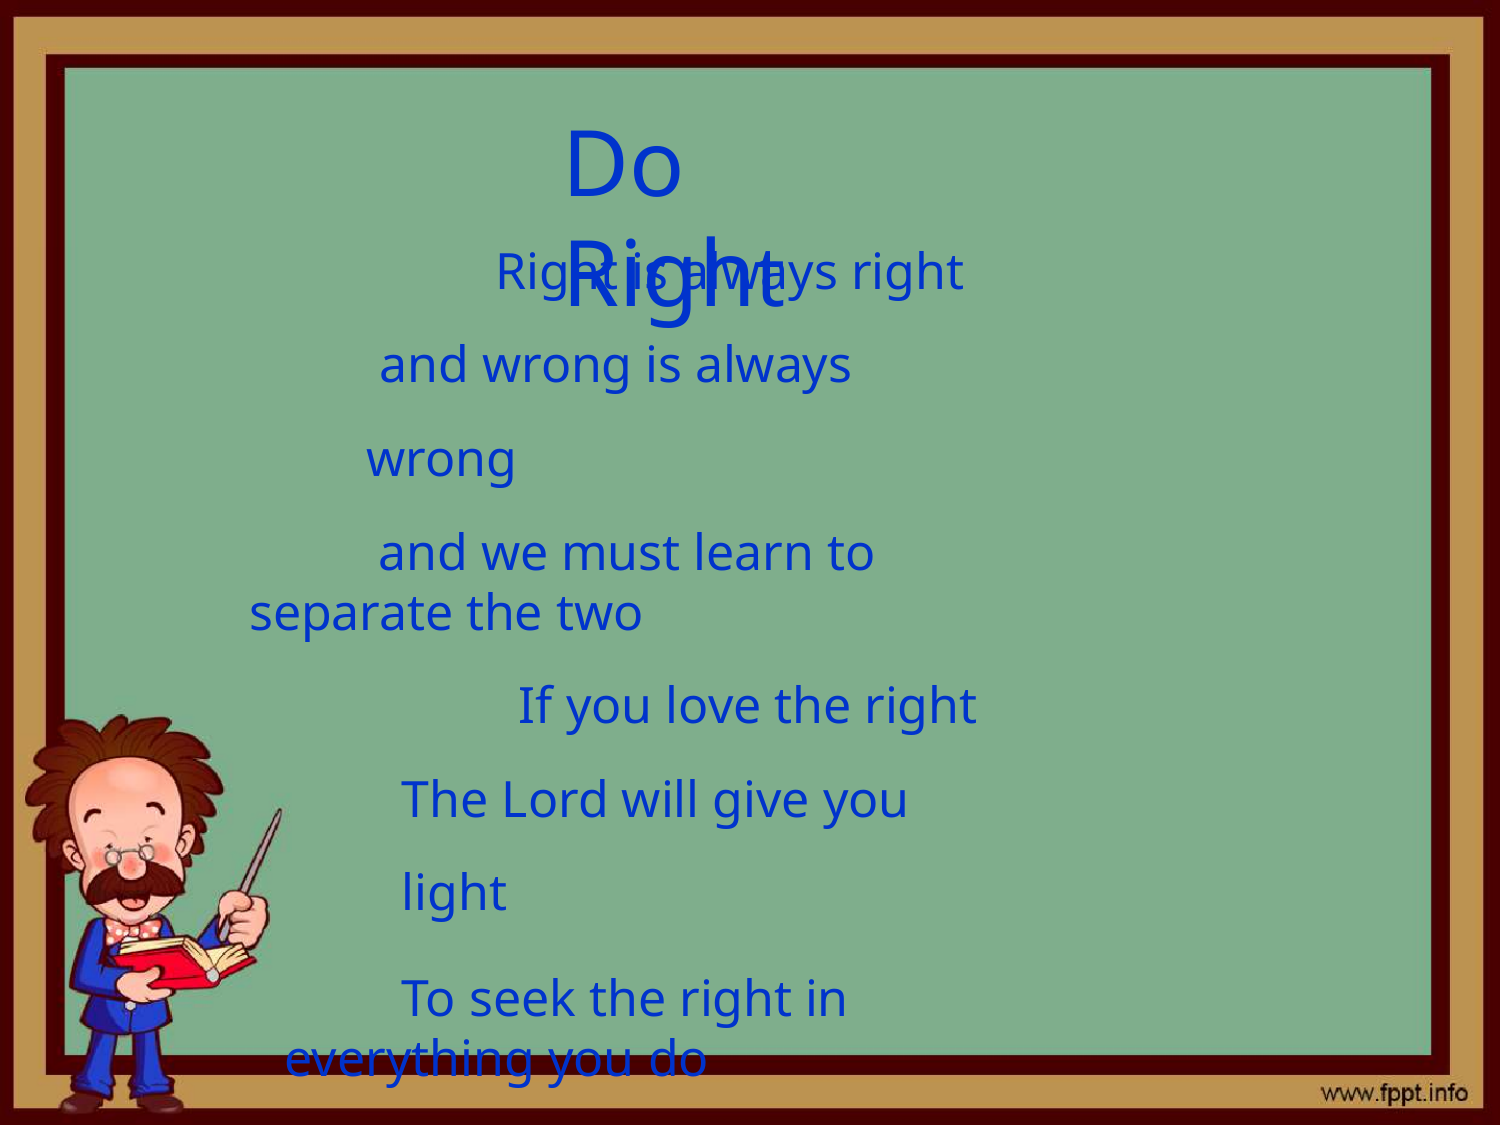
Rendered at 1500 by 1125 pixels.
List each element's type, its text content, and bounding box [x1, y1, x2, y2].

picture [0, 0, 1500, 1125]
text_box Right is always right and wrong is always wrong and we must learn to separate the two If you love the right The Lord will give you light To seek the right in everything you do [247, 203, 1177, 1087]
title Do Right [560, 102, 931, 203]
